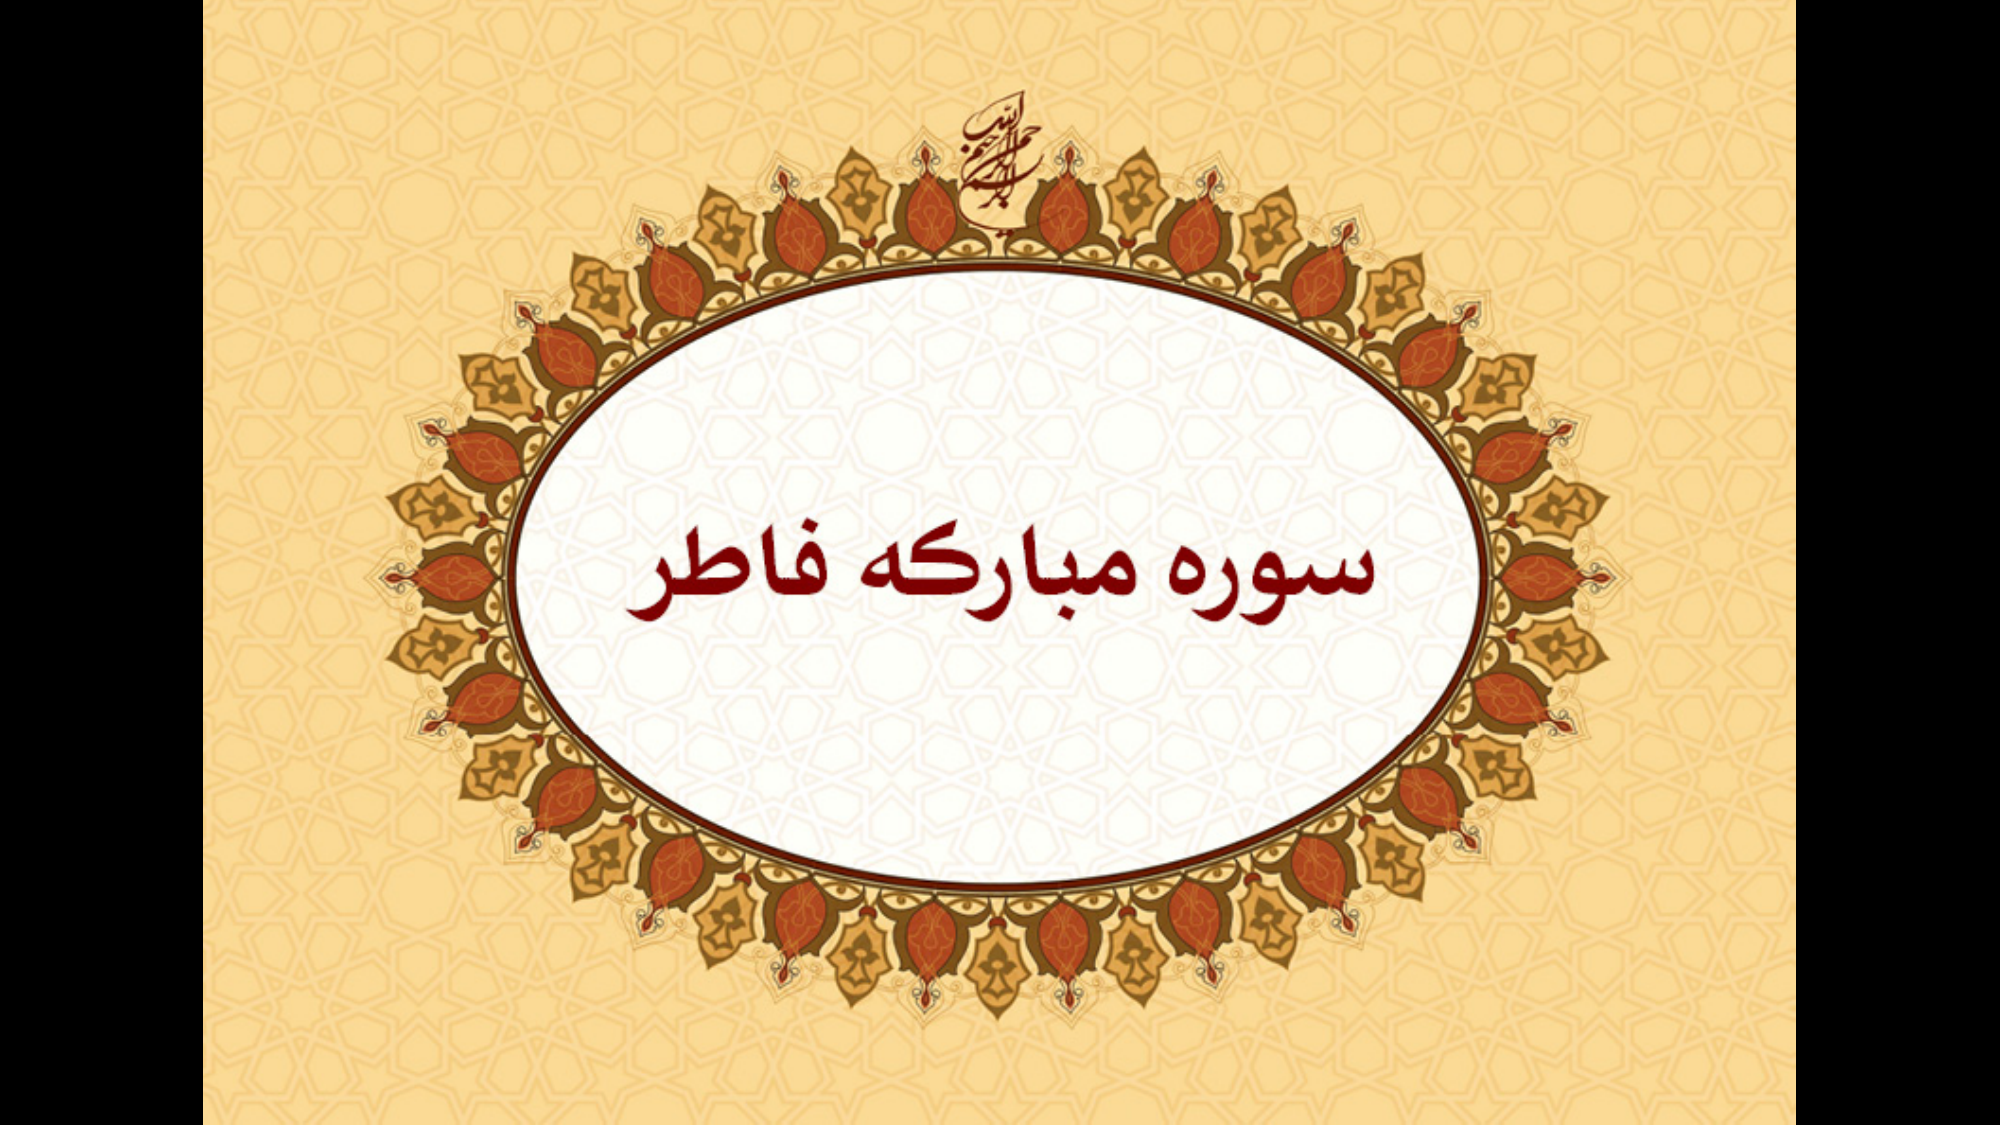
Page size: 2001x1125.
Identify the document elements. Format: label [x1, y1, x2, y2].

picture [203, 0, 1796, 1125]
